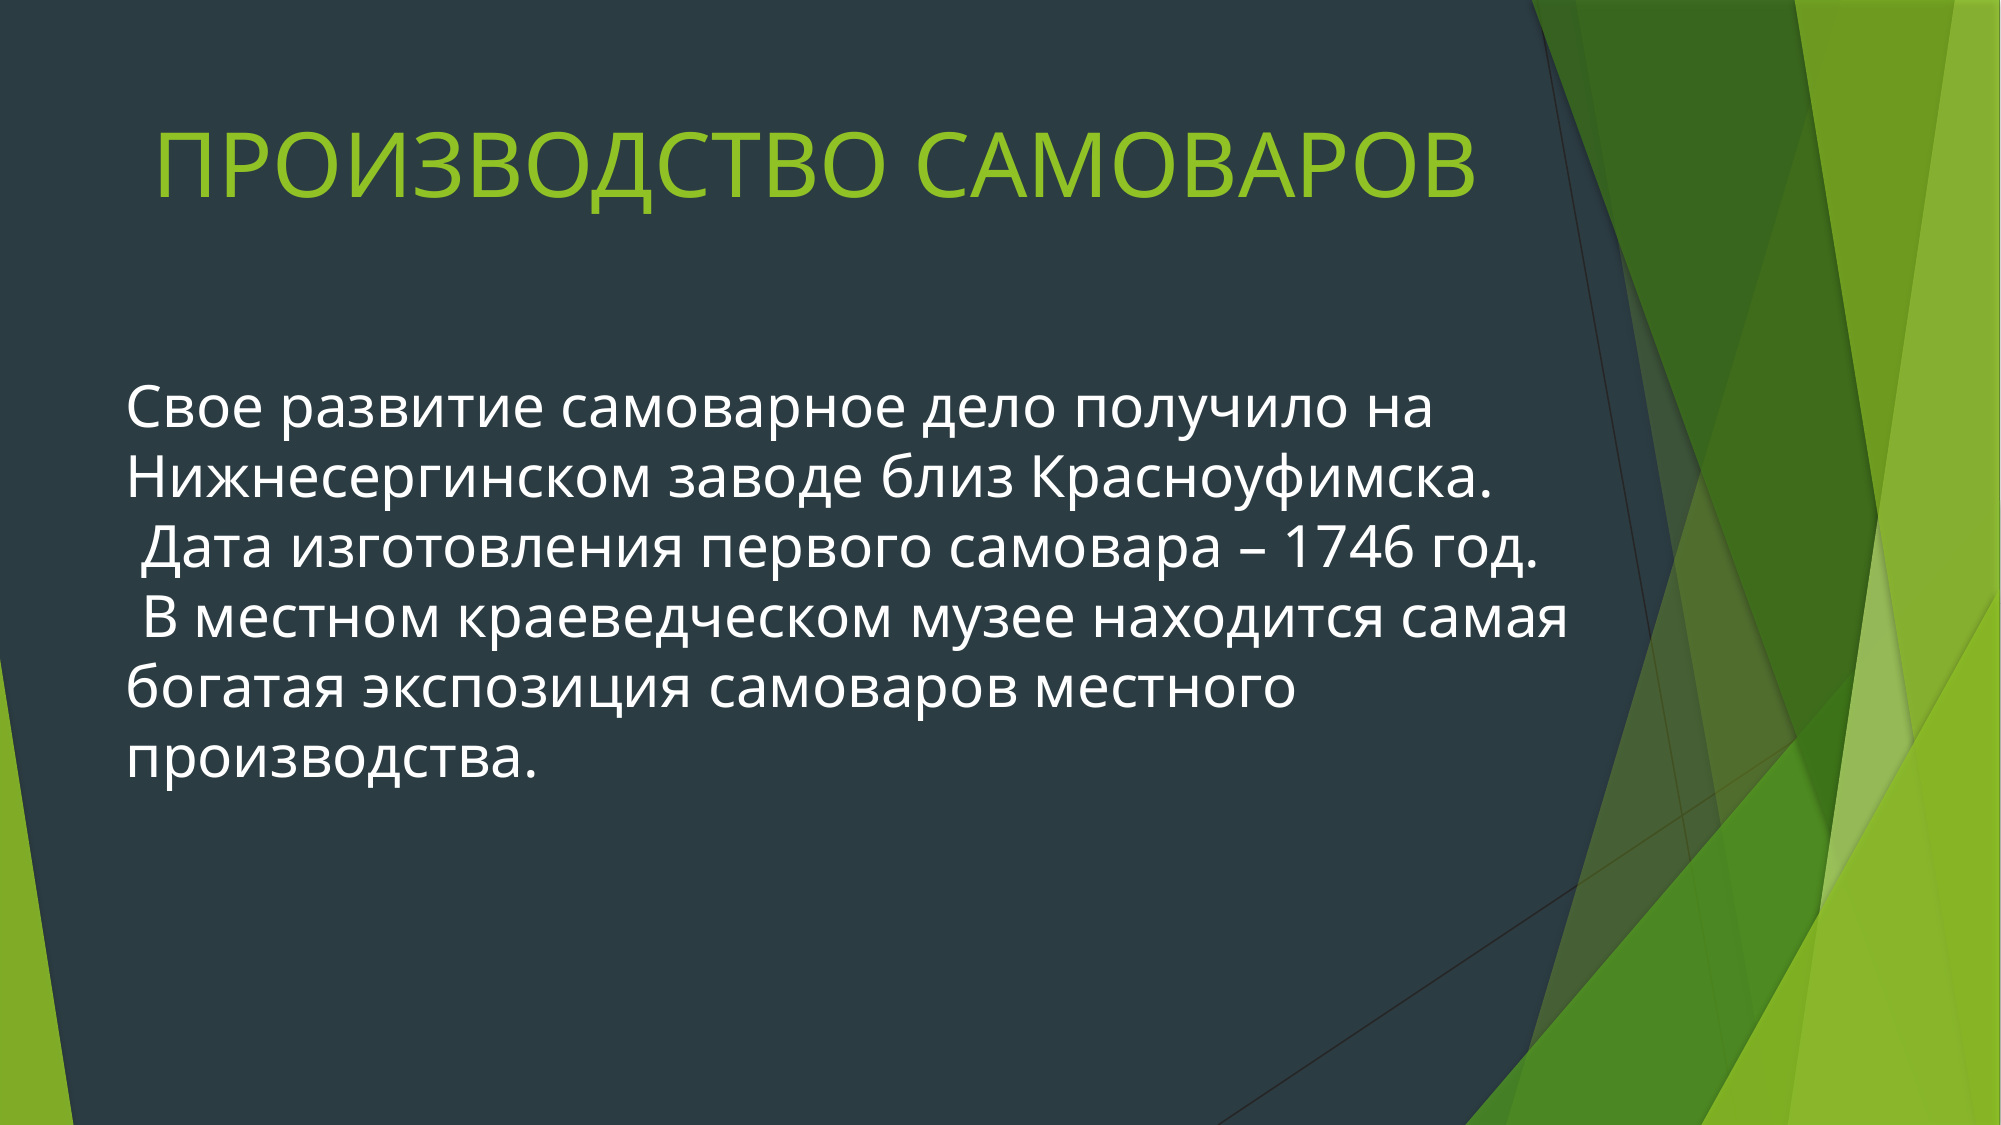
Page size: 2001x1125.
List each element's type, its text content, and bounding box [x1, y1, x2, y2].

title ПРОИЗВОДСТВО САМОВАРОВ [111, 99, 1522, 316]
text_box Свое развитие самоварное дело получило на Нижнесергинском заводе близ Красноуфимска. Дата изготовления первого самовара – 1746 год. В местном краеведческом музее находится самая богатая экспозиция самоваров местного производства. [111, 316, 1608, 797]
